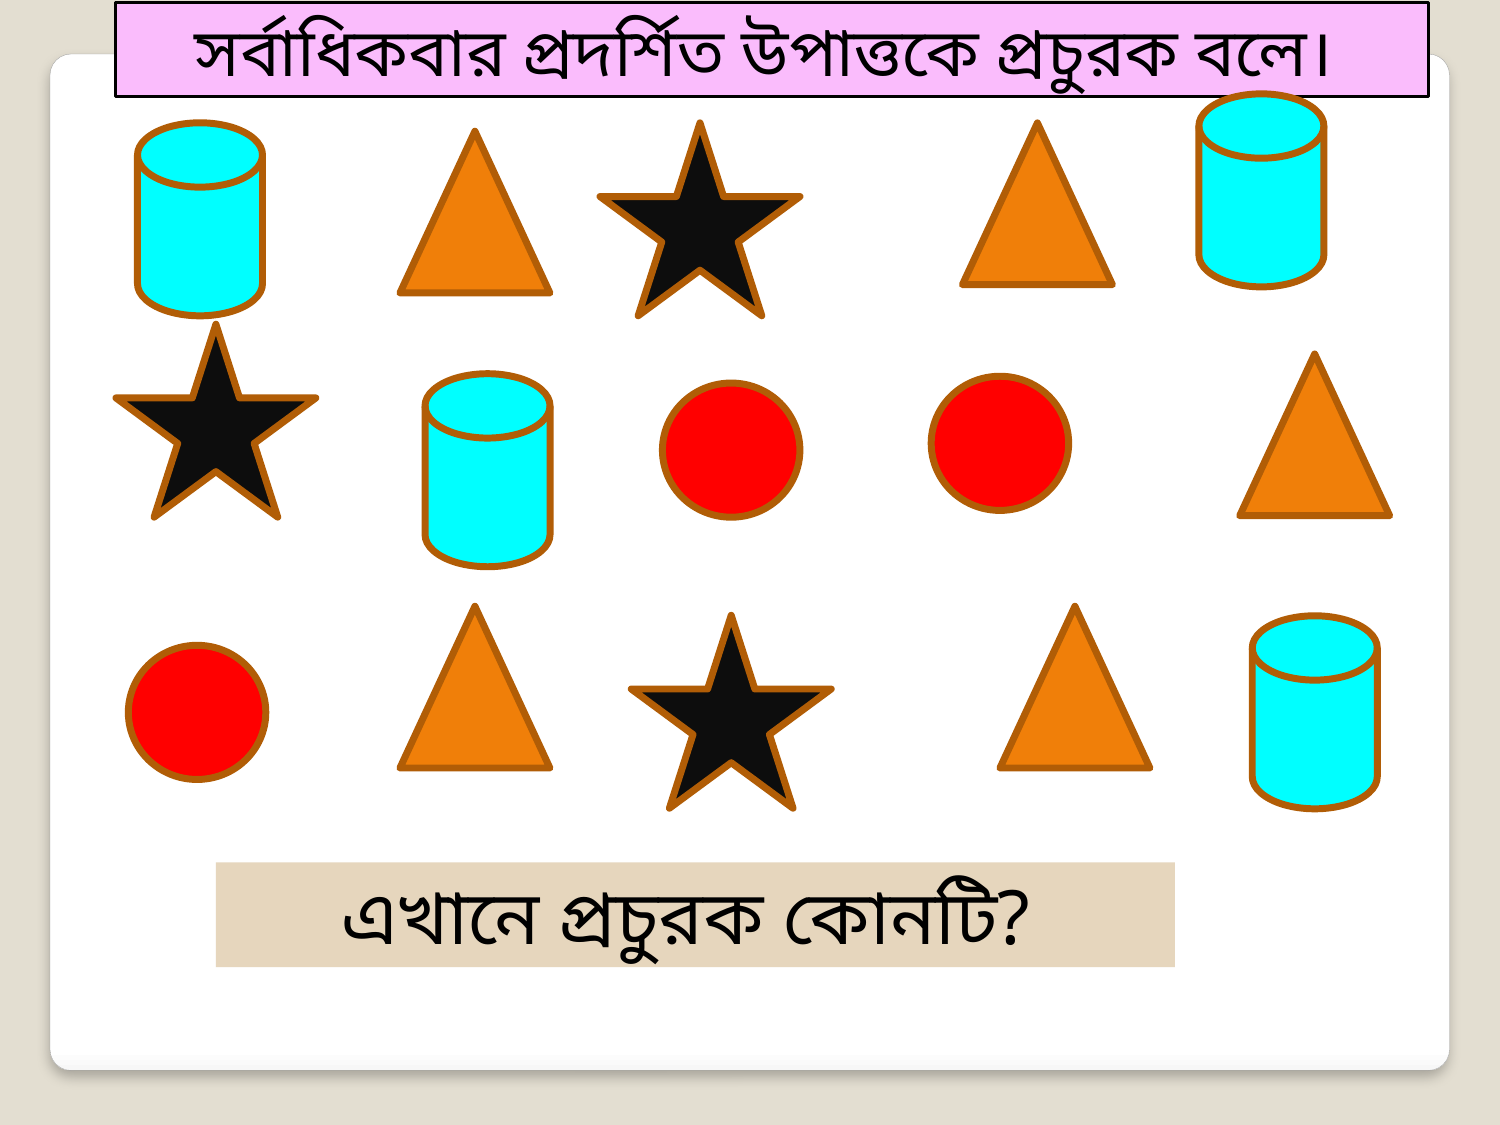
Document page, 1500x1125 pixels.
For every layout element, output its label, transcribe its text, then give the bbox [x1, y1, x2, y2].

text_box [396, 127, 554, 297]
text_box [996, 602, 1154, 772]
text_box [959, 119, 1116, 289]
text_box [658, 379, 804, 521]
text_box সর্বাধিকবার প্রদর্শিত উপাত্তকে প্রচুরক বলে। [115, 2, 1429, 97]
text_box [1236, 350, 1393, 520]
text_box [421, 370, 554, 571]
text_box [627, 611, 835, 812]
text_box এখানে প্রচুরক কোনটি? [215, 862, 1175, 968]
text_box [1248, 612, 1381, 813]
text_box [396, 602, 554, 772]
text_box [133, 119, 266, 320]
text_box [927, 372, 1073, 514]
text_box [596, 119, 804, 320]
text_box [112, 320, 320, 521]
text_box [124, 641, 270, 783]
text_box [1195, 90, 1328, 291]
